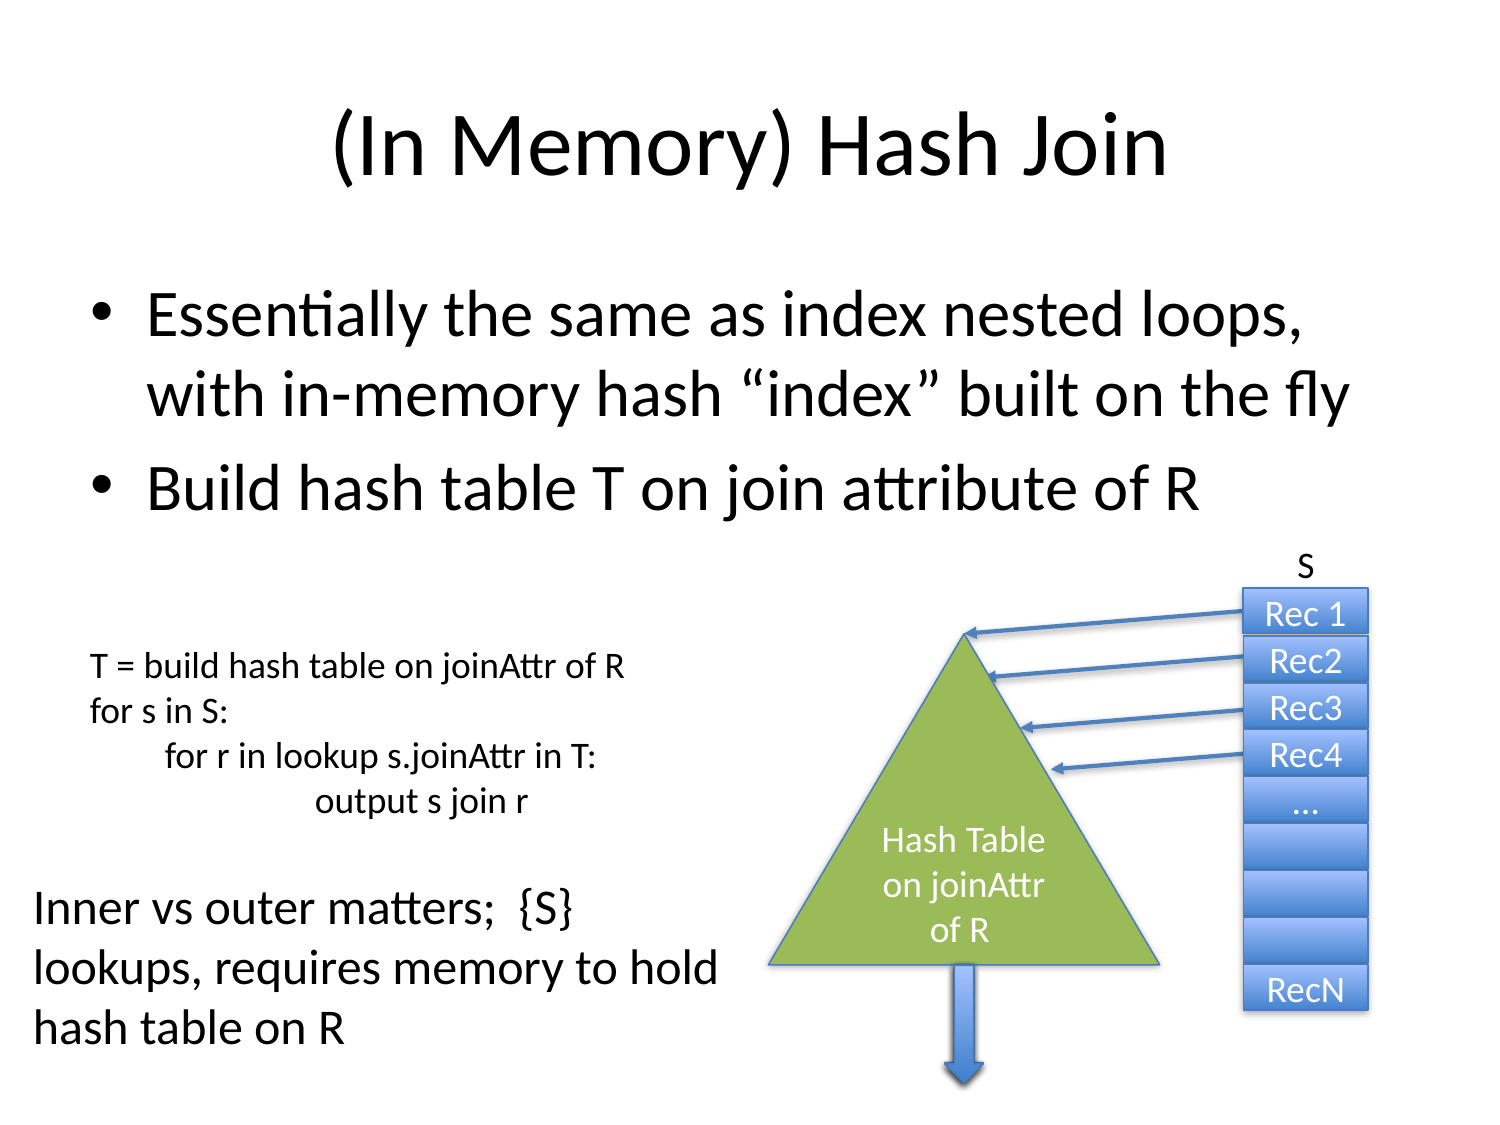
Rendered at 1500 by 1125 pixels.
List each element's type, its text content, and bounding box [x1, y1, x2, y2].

text_box Hash Table on joinAttr of R [767, 639, 1161, 966]
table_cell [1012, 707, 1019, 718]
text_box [982, 654, 1263, 678]
text_box [1243, 823, 1369, 869]
table_cell (4,4) [1042, 749, 1050, 770]
text_box S [1282, 533, 1338, 594]
text_box Rec 1 [1242, 587, 1369, 634]
text_box Rec4 [1243, 729, 1369, 775]
list Essentially the same as index nested loops, with in-memory hash “index” built on the fly Build hash table T on join attribute of R [75, 262, 1425, 1005]
text_box [1243, 917, 1369, 963]
text_box [944, 964, 984, 1084]
text_box T = build hash table on joinAttr of R for s in S: for r in lookup s.joinAttr in T: output s join r [74, 633, 825, 829]
text_box … [1243, 776, 1369, 822]
text_box Rec3 [1243, 682, 1369, 728]
text_box [1243, 870, 1369, 916]
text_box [1050, 746, 1331, 770]
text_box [963, 610, 1244, 634]
table_header S3 [1327, 750, 1334, 776]
text_box RecN [1243, 964, 1369, 1011]
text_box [1019, 705, 1300, 729]
text_box Inner vs outer matters; {S} lookups, requires memory to hold hash table on R [18, 867, 750, 1063]
title (In Memory) Hash Join [75, 45, 1425, 233]
text_box Rec2 [1243, 635, 1369, 682]
